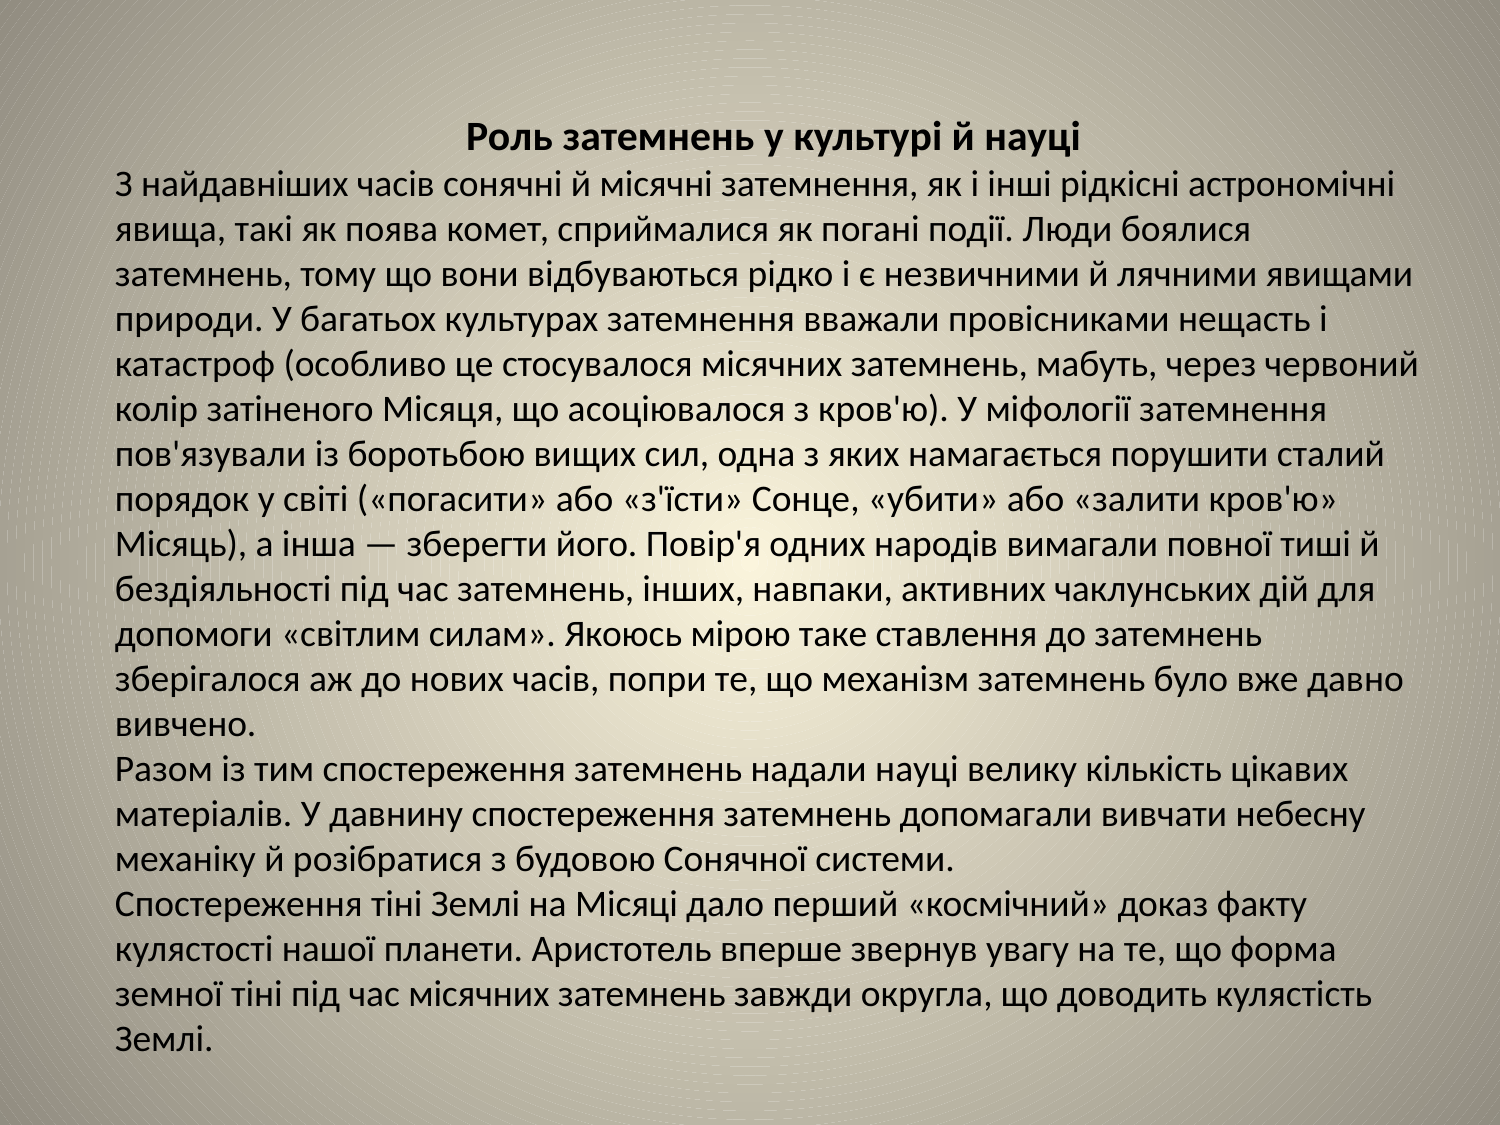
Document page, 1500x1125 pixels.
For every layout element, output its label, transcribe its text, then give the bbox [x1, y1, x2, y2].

text_box Роль затемнень у культурі й науці З найдавніших часів сонячні й місячні затемнення, як і інші рідкісні астрономічні явища, такі як поява комет, сприймалися як погані події. Люди боялися затемнень, тому що вони відбуваються рідко і є незвичними й лячними явищами природи. У багатьох культурах затемнення вважали провісниками нещасть і катастроф (особливо це стосувалося місячних затемнень, мабуть, через червоний колір затіненого Місяця, що асоціювалося з кров'ю). У міфології затемнення пов'язували із боротьбою вищих сил, одна з яких намагається порушити сталий порядок у світі («погасити» або «з'їсти» Сонце, «убити» або «залити кров'ю» Місяць), а інша — зберегти його. Повір'я одних народів вимагали повної тиші й бездіяльності під час затемнень, інших, навпаки, активних чаклунських дій для допомоги «світлим силам». Якоюсь мірою таке ставлення до затемнень зберігалося аж до нових часів, попри те, що механізм затемнень було вже давно вивчено. Разом із тим спостереження затемнень надали науці велику кількість цікавих матеріалів. У давнину спостереження затемнень допомагали вивчати небесну механіку й розібратися з будовою Сонячної системи. Спостереження тіні Землі на Місяці дало перший «космічний» доказ факту кулястості нашої планети. Аристотель вперше звернув увагу на те, що форма земної тіні під час місячних затемнень завжди округла, що доводить кулястість Землі. [100, 101, 1447, 1067]
